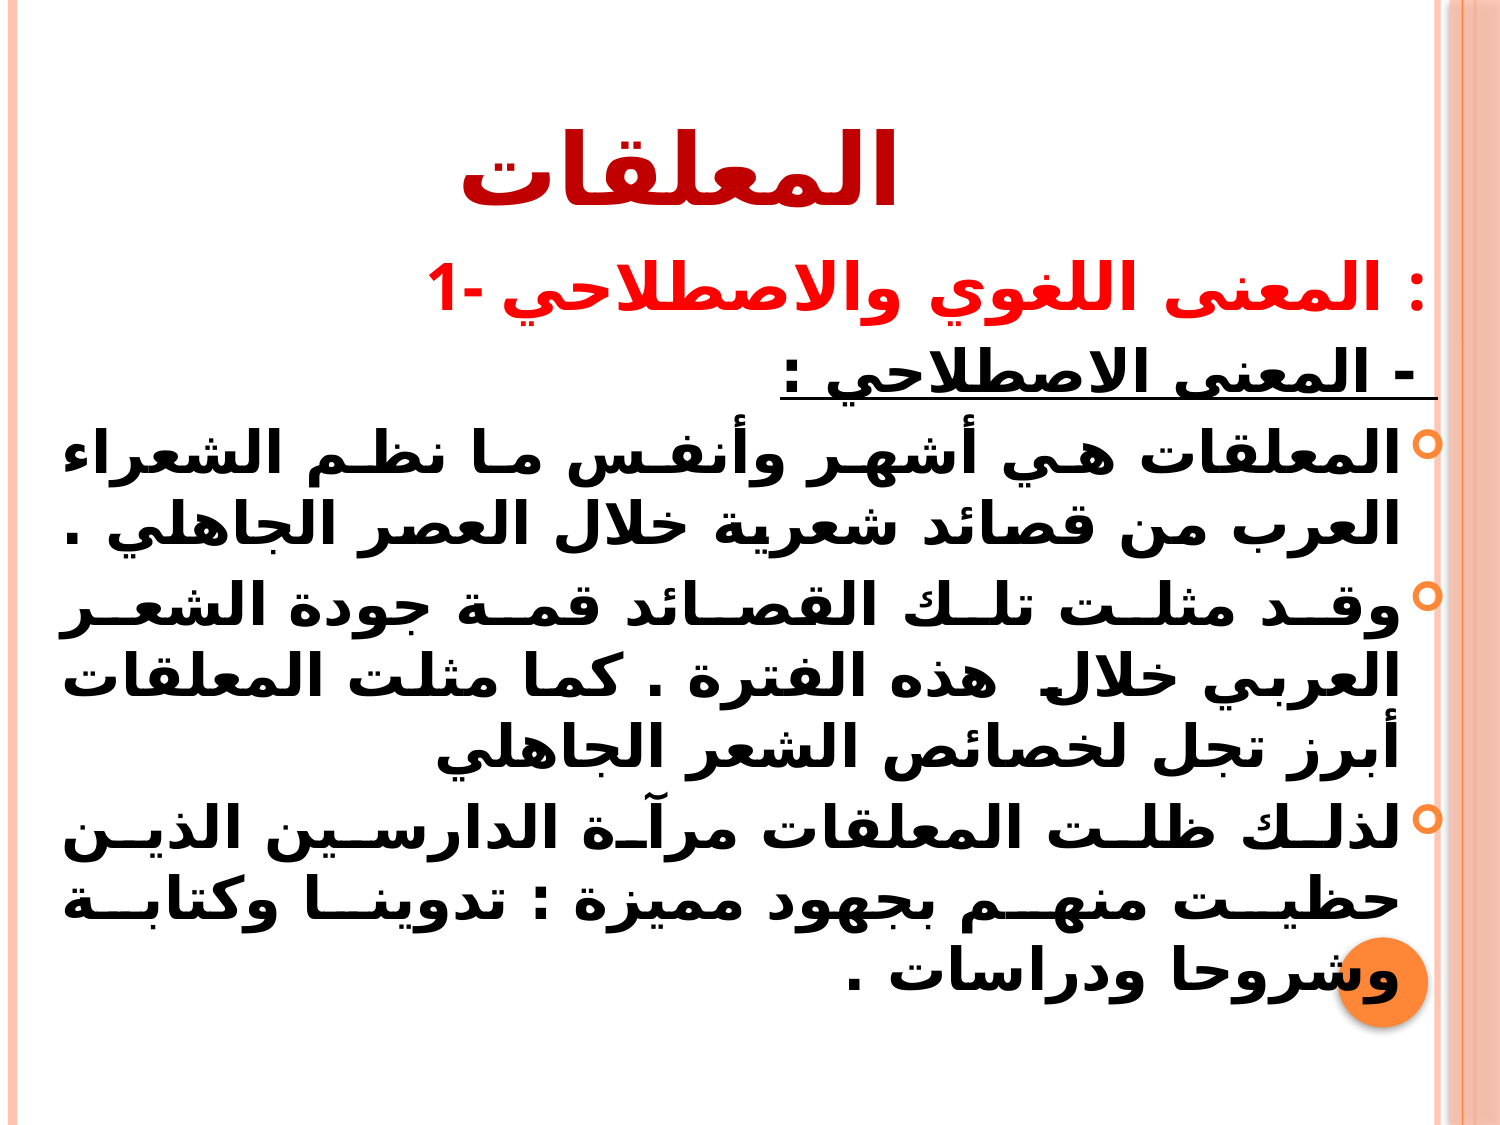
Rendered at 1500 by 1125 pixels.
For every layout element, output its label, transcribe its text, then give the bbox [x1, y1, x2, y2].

list 1- المعنى اللغوي والاصطلاحي : - المعنى الاصطلاحي : المعلقات هي أشهر وأنفس ما نظم الشعراء العرب من قصائد شعرية خلال العصر الجاهلي . وقد مثلت تلك القصائد قمة جودة الشعر العربي خلال هذه الفترة . كما مثلت المعلقات أبرز تجل لخصائص الشعر الجاهلي لذلك ظلت المعلقات مرآة الدارسين الذين حظيت منهم بجهود مميزة : تدوينا وكتابة وشروحا ودراسات . [46, 237, 1454, 1055]
title المعلقات [75, 45, 1300, 233]
